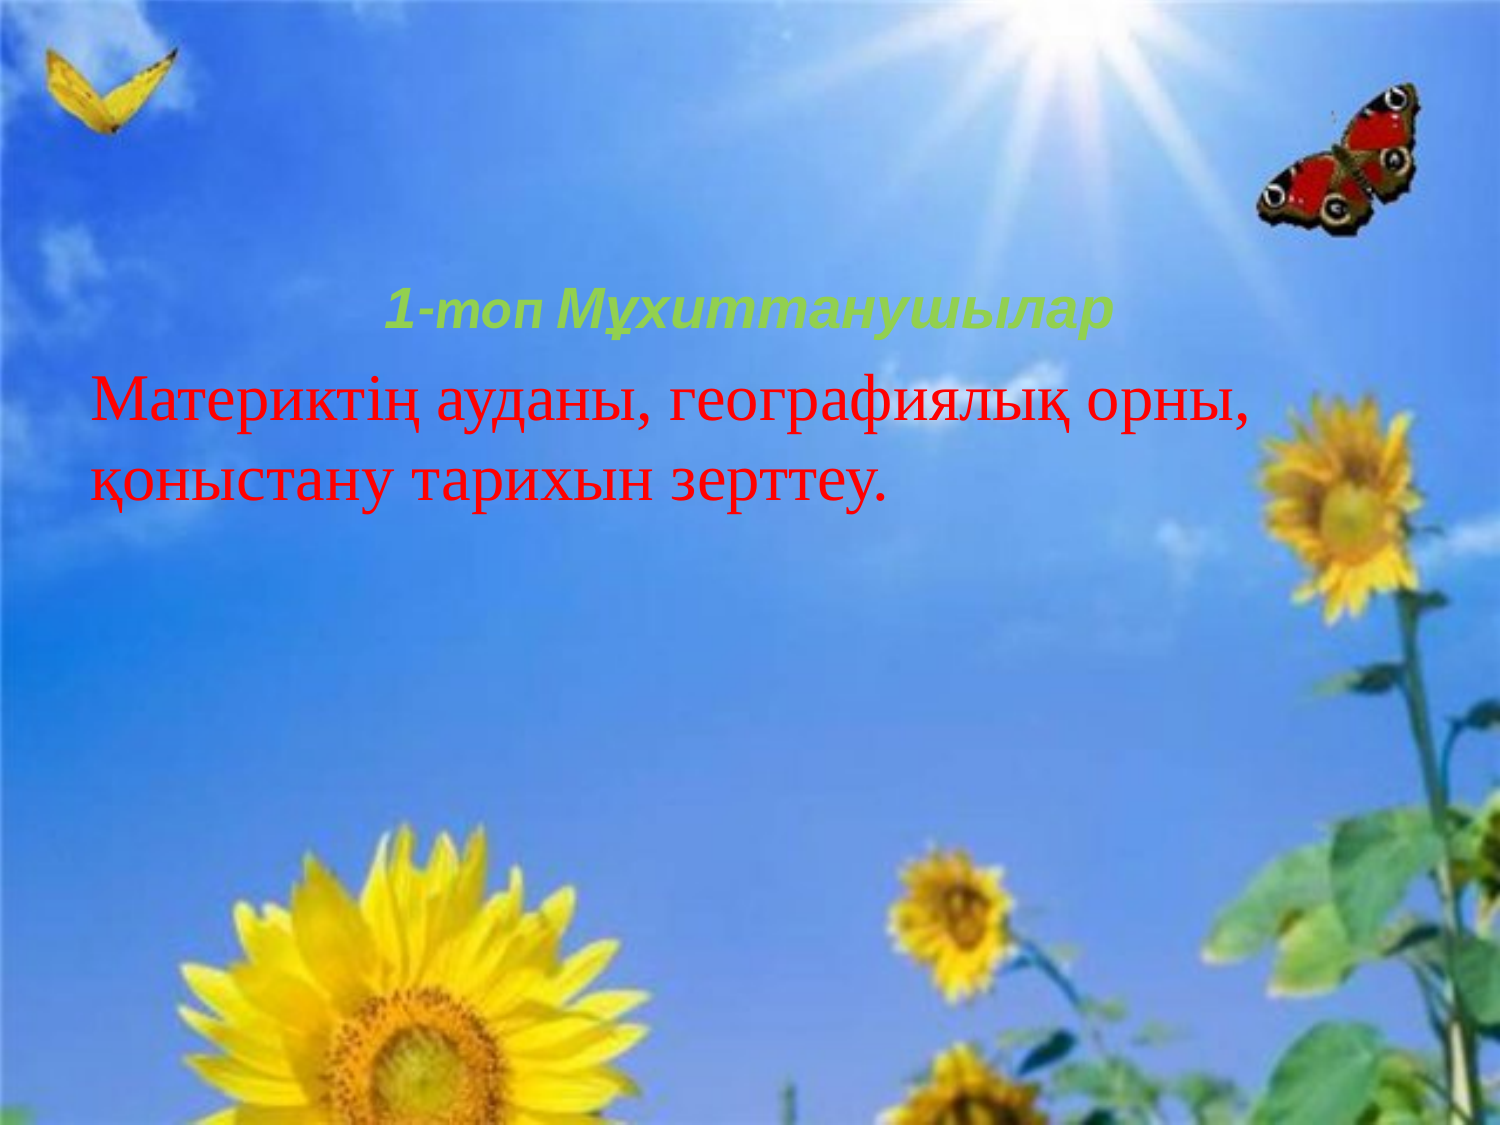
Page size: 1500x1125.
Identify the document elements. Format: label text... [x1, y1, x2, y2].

picture [0, 0, 1500, 1125]
list 1-топ Мұхиттанушылар Материктің ауданы, географиялық орны, қоныстану тарихын зерттеу. [74, 262, 1426, 1006]
